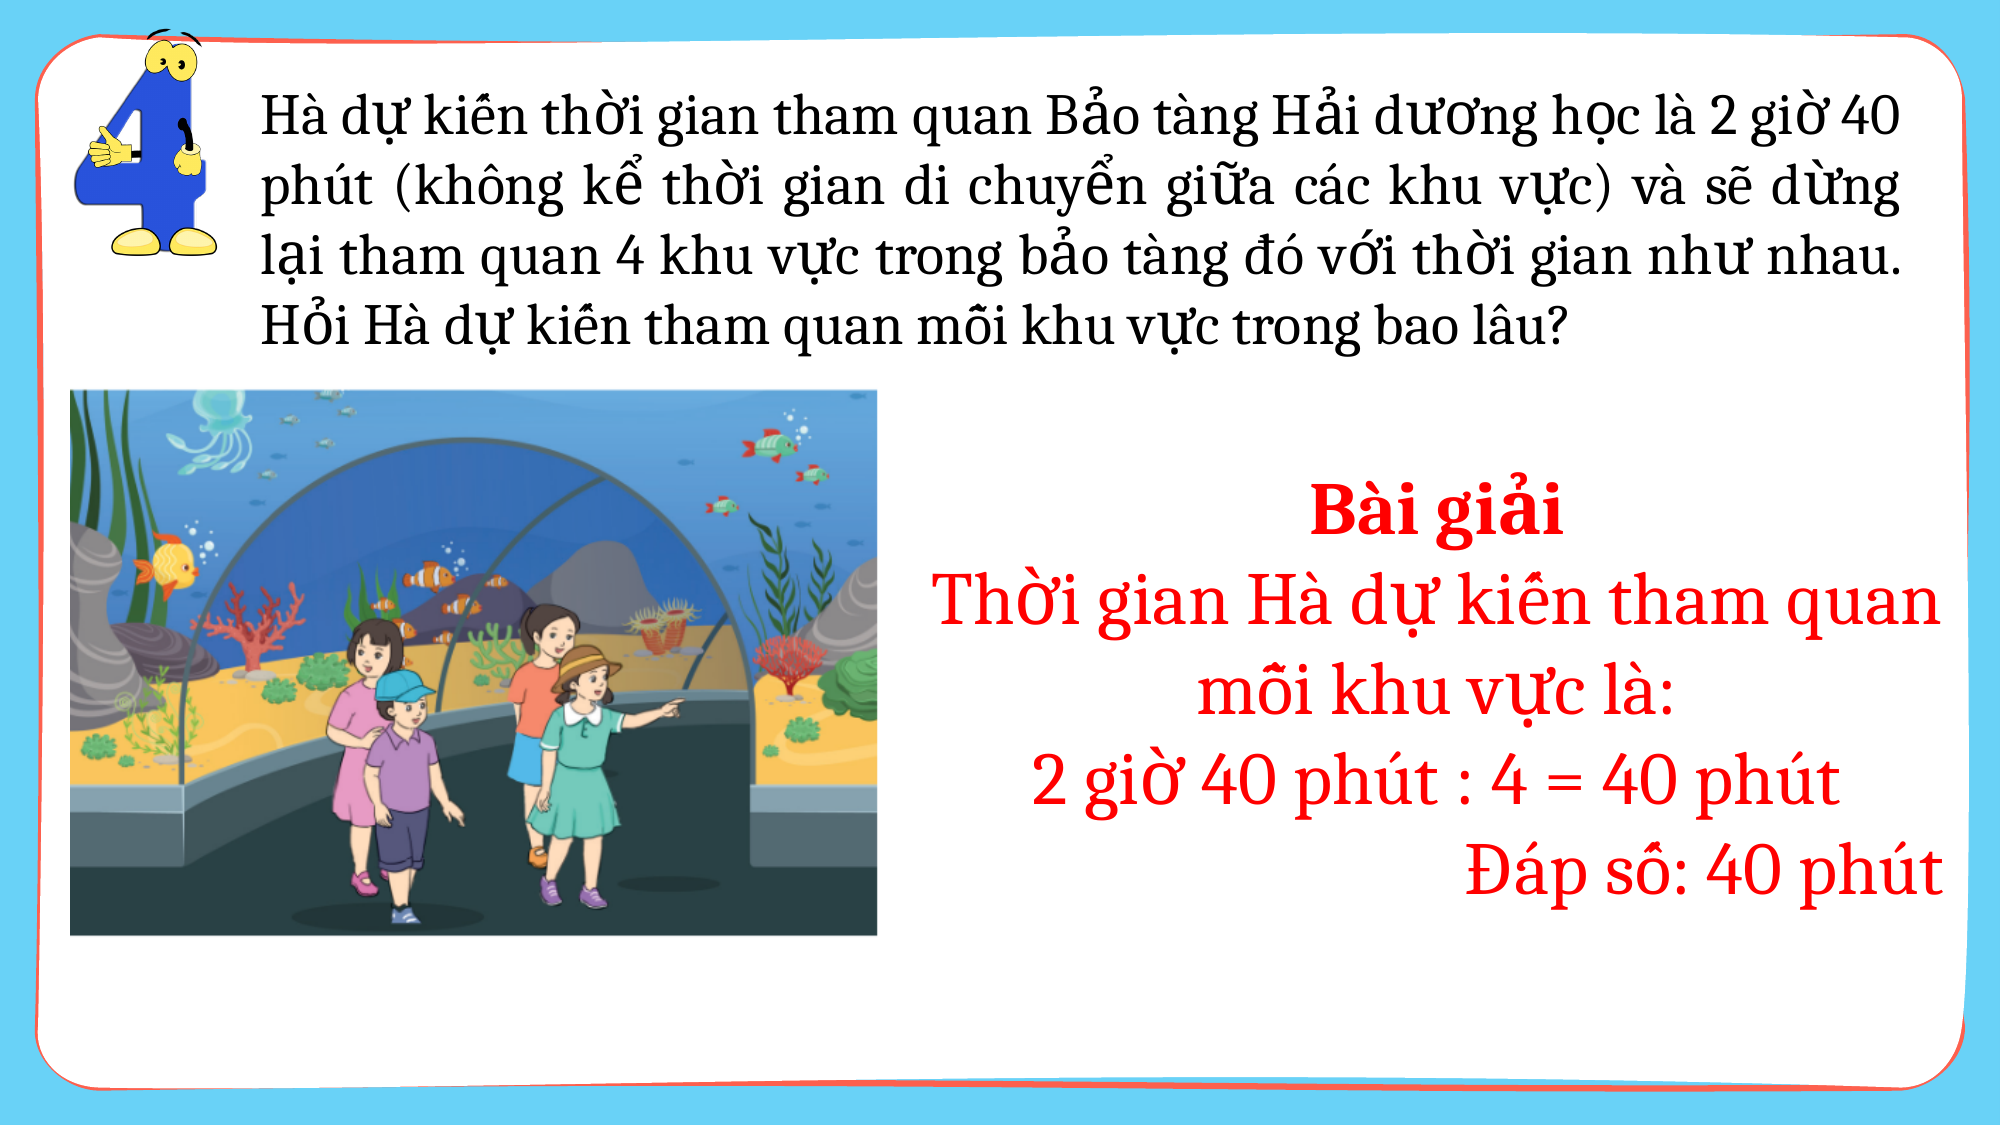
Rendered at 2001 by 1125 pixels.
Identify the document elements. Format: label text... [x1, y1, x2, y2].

text_box Bài giải Thời gian Hà dự kiến tham quan mỗi khu vực là: 2 giờ 40 phút : 4 = 40 phút Đáp số: 40 phút [915, 451, 1960, 917]
picture [0, 0, 2000, 1125]
text_box Hà dự kiến thời gian tham quan Bảo tàng Hải dương học là 2 giờ 40 phút (không kể thời gian di chuyển giữa các khu vực) và sẽ dừng lại tham quan 4 khu vực trong bảo tàng đó với thời gian như nhau. Hỏi Hà dự kiến tham quan mỗi khu vực trong bao lâu? [245, 68, 1917, 364]
